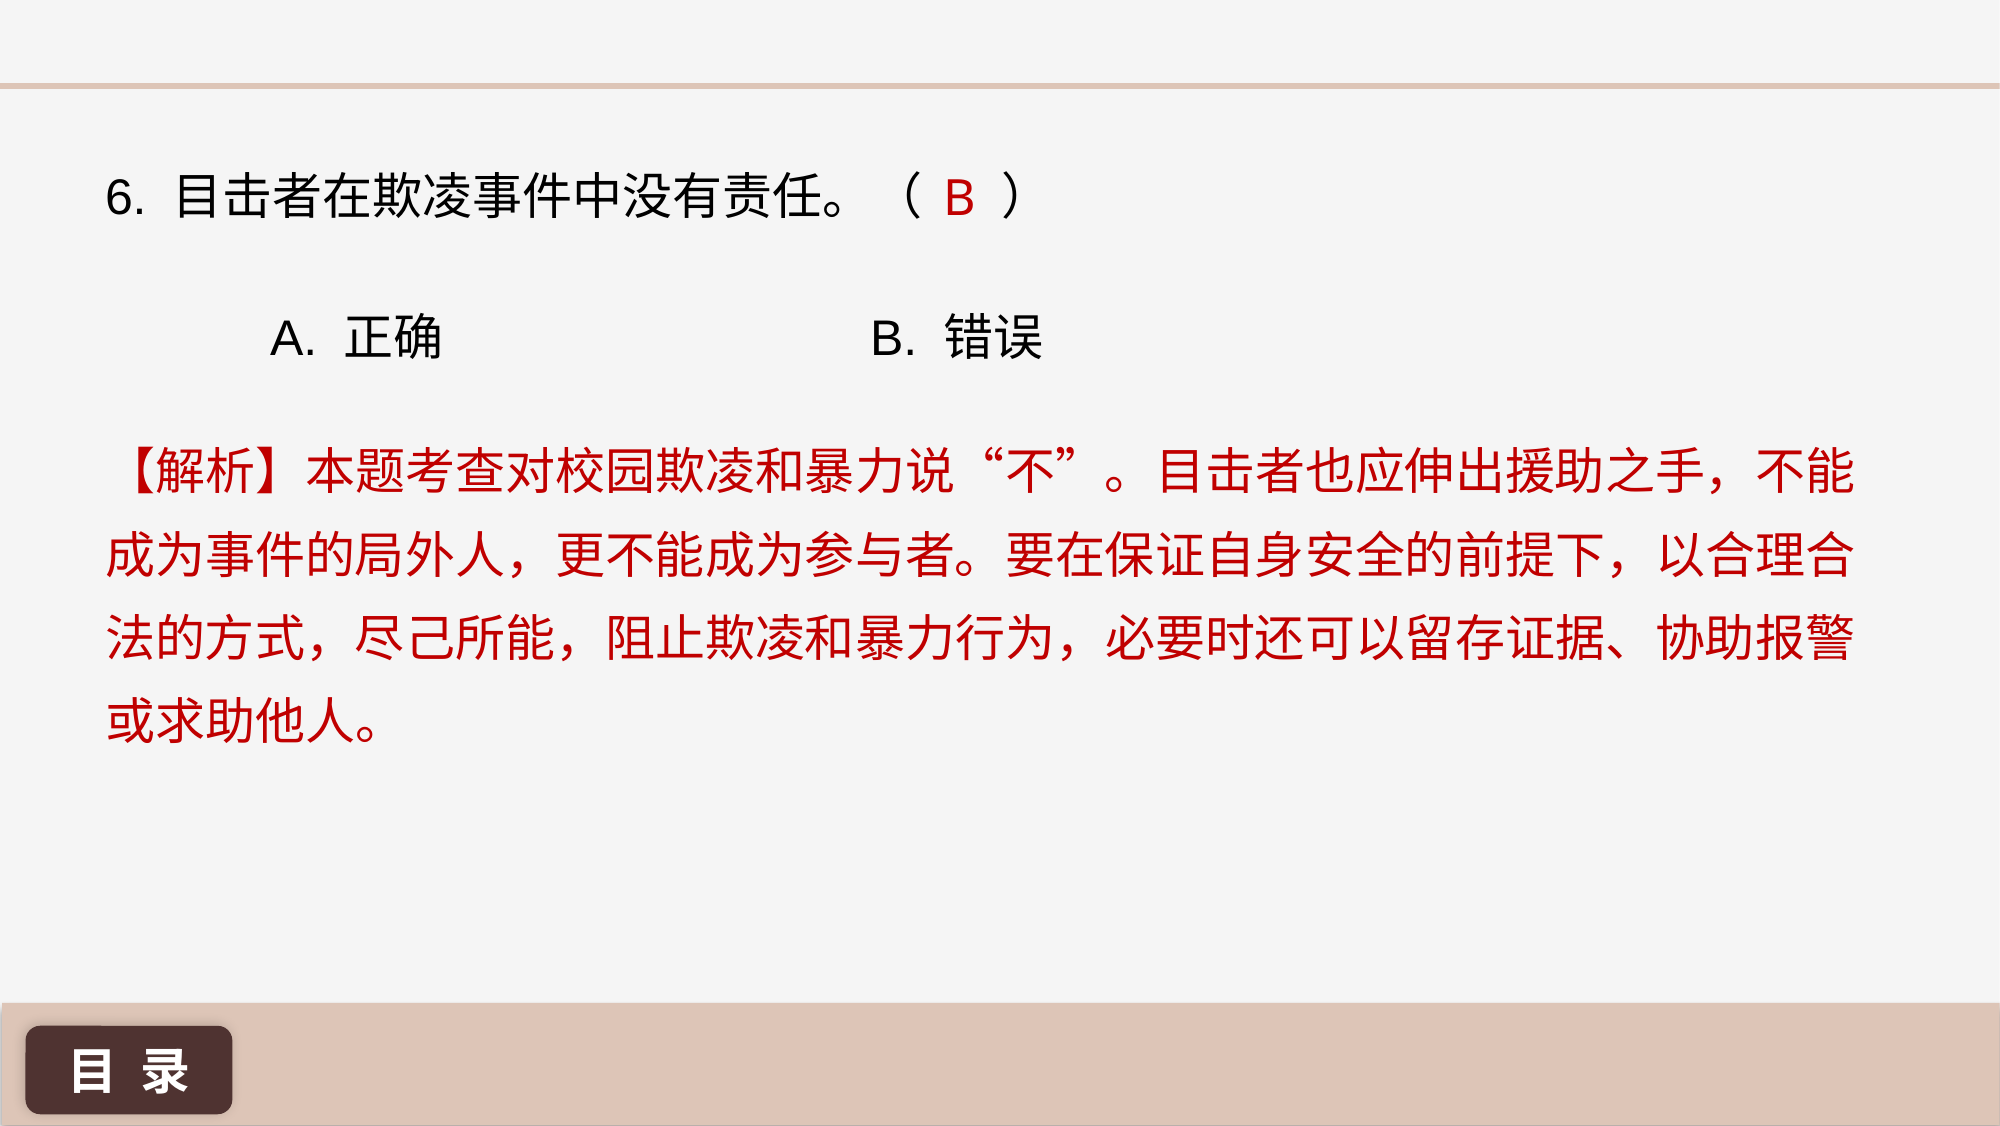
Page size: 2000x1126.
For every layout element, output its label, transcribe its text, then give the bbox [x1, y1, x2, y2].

text_box 6. 目击者在欺凌事件中没有责任。（ ） [90, 138, 1904, 233]
text_box B [883, 135, 1035, 226]
text_box 【解析】本题考查对校园欺凌和暴力说“不”。目击者也应伸出援助之手，不能成为事件的局外人，更不能成为参与者。要在保证自身安全的前提下，以合理合法的方式，尽己所能，阻止欺凌和暴力行为，必要时还可以留存证据、协助报警或求助他人。 [90, 409, 1917, 533]
text_box A. 正确 B. 错误 [255, 279, 1922, 374]
